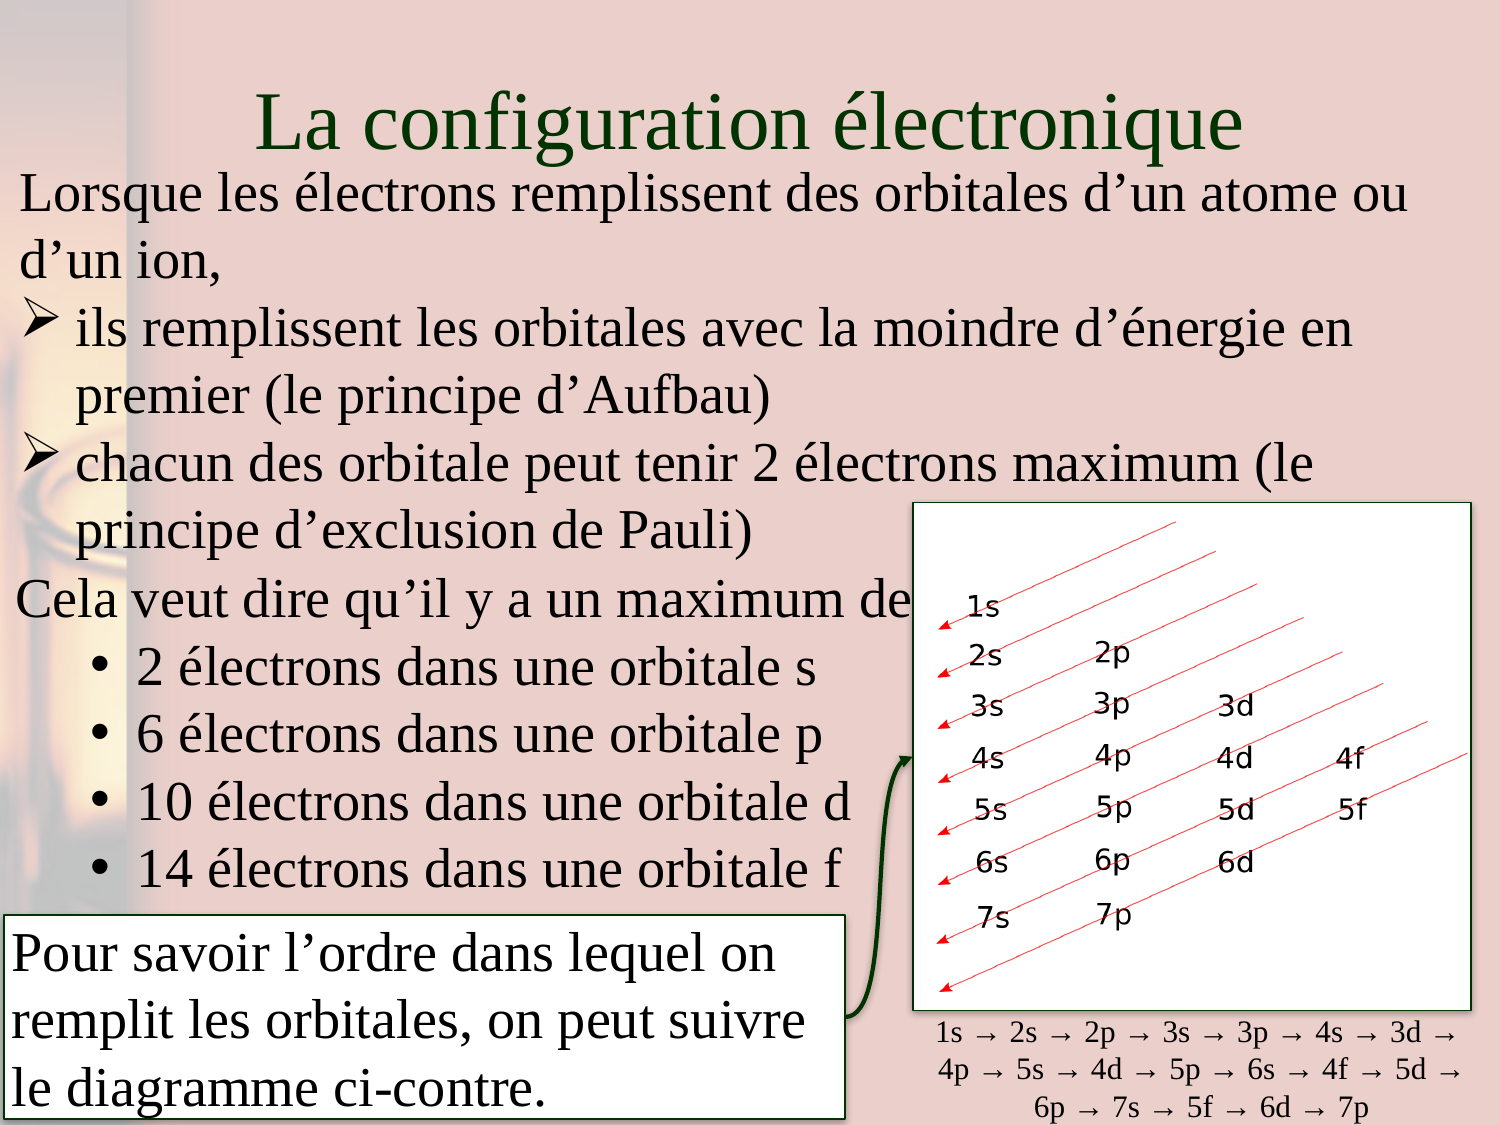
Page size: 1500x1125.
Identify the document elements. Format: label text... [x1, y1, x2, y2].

title La configuration électronique [0, 75, 1500, 158]
picture [932, 517, 1472, 997]
text_box Pour savoir l’ordre dans lequel on remplit les orbitales, on peut suivre le diagramme ci-contre. [0, 907, 868, 1121]
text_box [844, 756, 914, 1018]
text_box [912, 502, 1472, 1003]
text_box Cela veut dire qu’il y a un maximum de 2 électrons dans une orbitale s 6 électrons dans une orbitale p 10 électrons dans une orbitale d 14 électrons dans une orbitale f [0, 554, 907, 907]
text_box 1s → 2s → 2p → 3s → 3p → 4s → 3d → 4p → 5s → 4d → 5p → 6s → 4f → 5d → 6p → 7s → 5f → 6d → 7p [912, 1003, 1491, 1125]
text_box Lorsque les électrons remplissent des orbitales d’un atome ou d’un ion, ils remplissent les orbitales avec la moindre d’énergie en premier (le principe d’Aufbau) chacun des orbitale peut tenir 2 électrons maximum (le principe d’exclusion de Pauli) [4, 147, 1452, 597]
